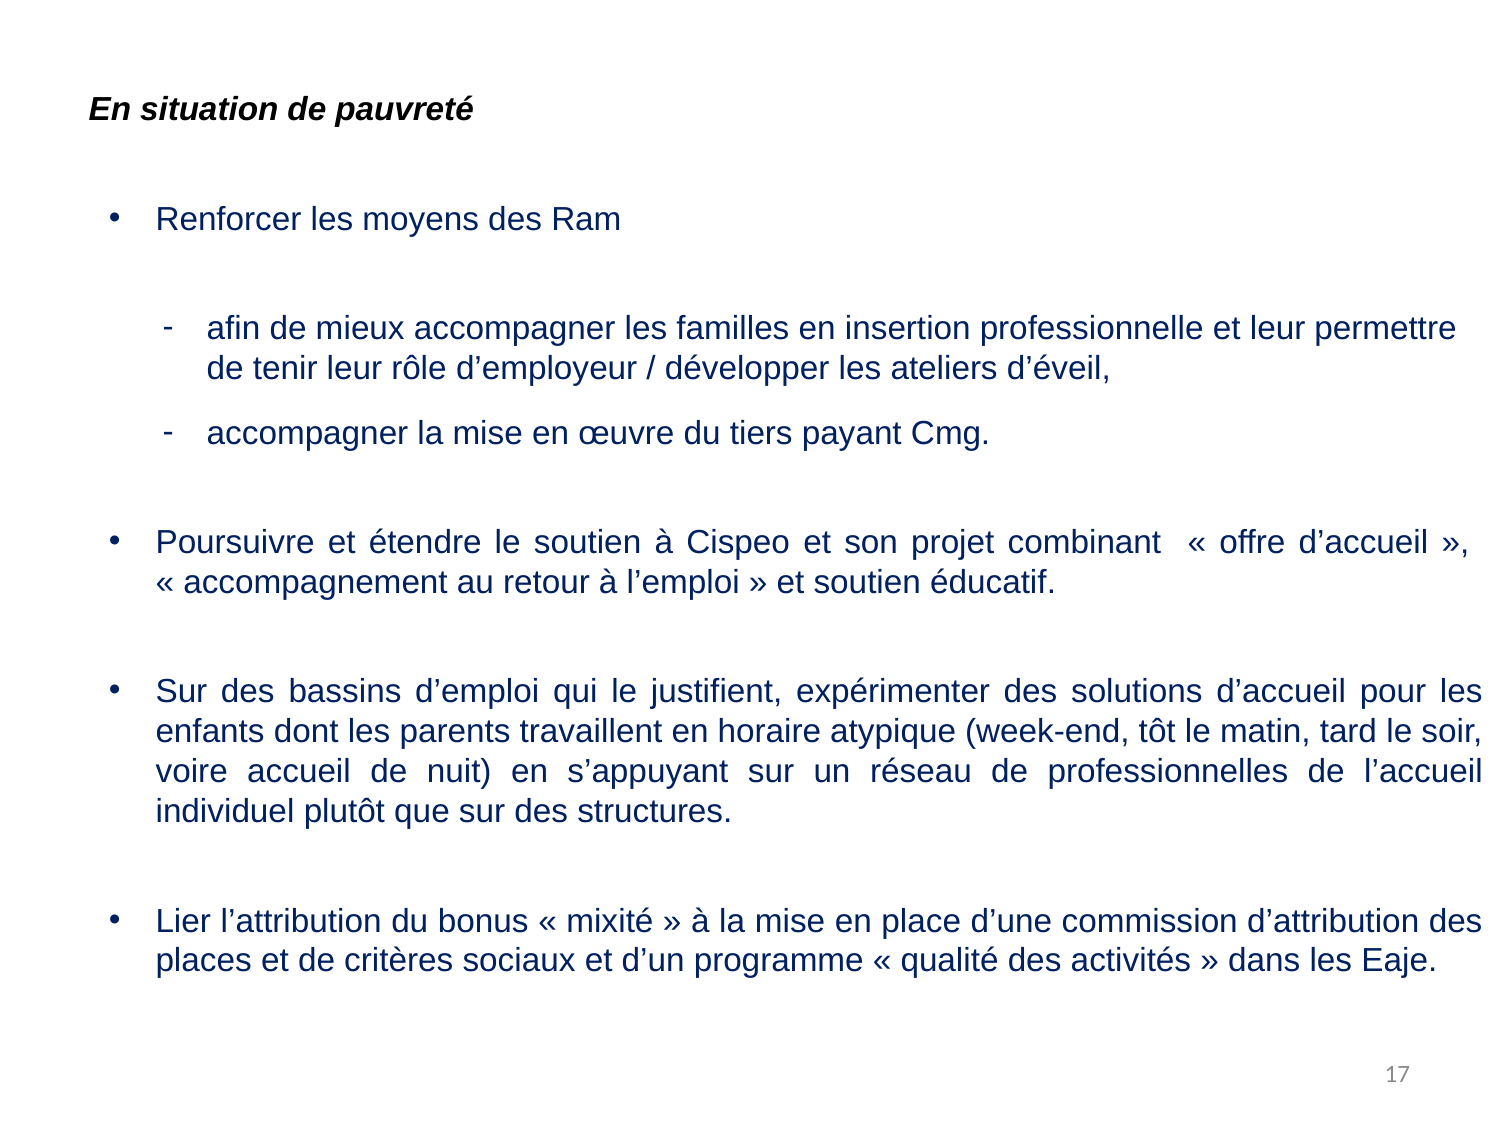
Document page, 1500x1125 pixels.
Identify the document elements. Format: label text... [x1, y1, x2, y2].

list En situation de pauvreté Renforcer les moyens des Ram afin de mieux accompagner les familles en insertion professionnelle et leur permettre de tenir leur rôle d’employeur / développer les ateliers d’éveil, accompagner la mise en œuvre du tiers payant Cmg. Poursuivre et étendre le soutien à Cispeo et son projet combinant « offre d’accueil », « accompagnement au retour à l’emploi » et soutien éducatif. Sur des bassins d’emploi qui le justifient, expérimenter des solutions d’accueil pour les enfants dont les parents travaillent en horaire atypique (week-end, tôt le matin, tard le soir, voire accueil de nuit) en s’appuyant sur un réseau de professionnelles de l’accueil individuel plutôt que sur des structures. Lier l’attribution du bonus « mixité » à la mise en place d’une commission d’attribution des places et de critères sociaux et d’un programme « qualité des activités » dans les Eaje. [0, 0, 1500, 1125]
slide_number 17 [1074, 1042, 1425, 1103]
